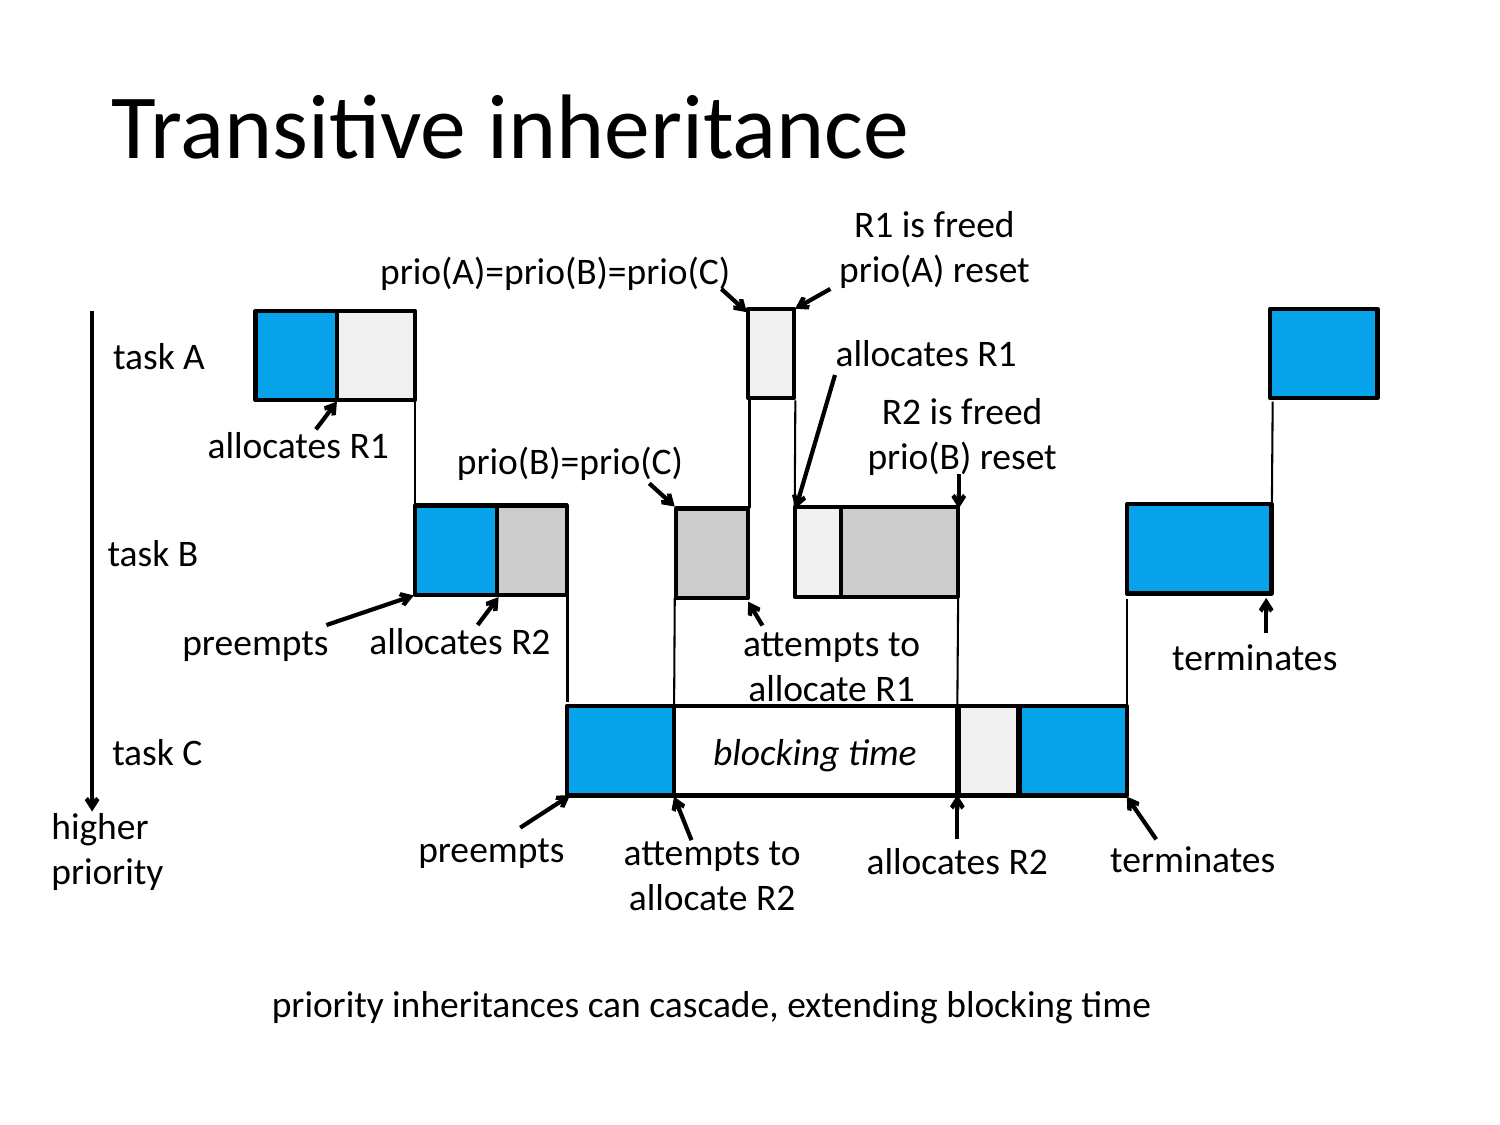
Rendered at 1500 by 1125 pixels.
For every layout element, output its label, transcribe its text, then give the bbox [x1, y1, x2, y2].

text_box R1 is freed prio(A) reset [824, 192, 1045, 298]
text_box allocates R1 [820, 322, 1032, 382]
text_box attempts to allocate R1 [728, 611, 935, 717]
text_box higher priority [36, 794, 179, 900]
text_box terminates [1157, 625, 1353, 686]
text_box preempts [167, 610, 344, 671]
text_box allocates R1 [192, 413, 404, 474]
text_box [1126, 796, 1157, 840]
text_box preempts [403, 818, 580, 878]
text_box terminates [1095, 827, 1291, 888]
text_box [674, 506, 750, 600]
text_box [499, 503, 569, 597]
text_box prio(B)=prio(C) [441, 429, 698, 490]
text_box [721, 288, 748, 313]
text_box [673, 796, 692, 841]
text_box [648, 483, 676, 507]
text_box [477, 596, 499, 626]
text_box [413, 503, 499, 597]
text_box allocates R2 [851, 829, 1063, 890]
text_box task C [97, 720, 218, 781]
text_box R2 is freed prio(B) reset [852, 379, 1072, 485]
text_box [794, 288, 831, 309]
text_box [795, 374, 836, 509]
text_box priority inheritances can cascade, extending blocking time [257, 972, 1168, 1033]
text_box [1017, 704, 1129, 798]
text_box attempts to allocate R2 [608, 820, 816, 926]
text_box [315, 401, 338, 430]
text_box task B [96, 521, 214, 582]
text_box [793, 515, 839, 599]
text_box [565, 704, 672, 798]
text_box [519, 795, 571, 828]
text_box Transitive inheritance [96, 59, 926, 185]
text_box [326, 595, 415, 626]
text_box [1125, 502, 1274, 596]
text_box [839, 505, 960, 599]
text_box task A [98, 324, 220, 385]
text_box [957, 704, 1017, 798]
text_box allocates R2 [354, 609, 563, 670]
text_box [746, 307, 796, 400]
text_box [672, 704, 957, 798]
text_box blocking time [698, 720, 932, 781]
text_box [1268, 307, 1380, 400]
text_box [747, 601, 763, 626]
text_box [253, 309, 339, 402]
text_box prio(A)=prio(B)=prio(C) [365, 239, 746, 300]
text_box [339, 309, 417, 402]
